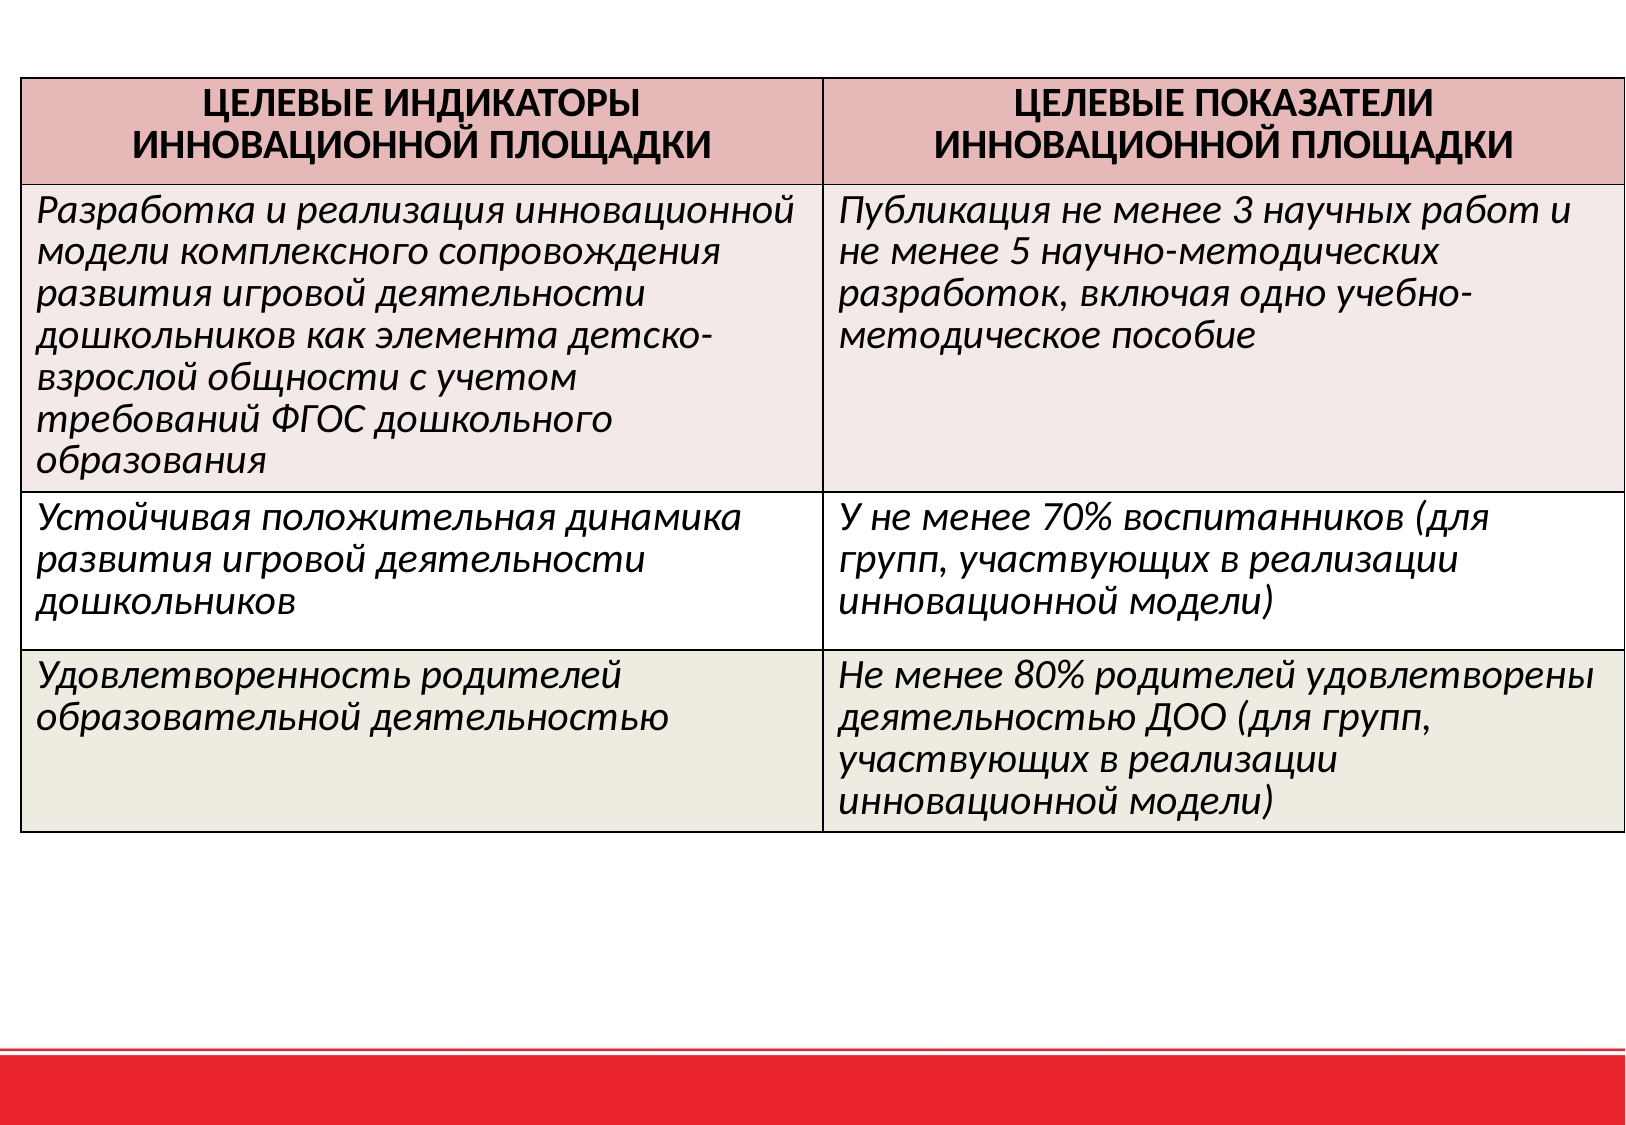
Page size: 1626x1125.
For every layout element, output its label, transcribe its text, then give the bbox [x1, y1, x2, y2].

table_cell Публикация не менее 3 научных работ и не менее 5 научно-методических разработок, включая одно учебно-методическое пособие [824, 185, 1624, 491]
table_cell Не менее 80% родителей удовлетворены деятельностью ДОО (для групп, участвующих в реализации инновационной модели) [824, 651, 1624, 831]
table_cell Разработка и реализация инновационной модели комплексного сопровождения развития игровой деятельности дошкольников как элемента детско-взрослой общности с учетом требований ФГОС дошкольного образования [22, 185, 822, 491]
table_cell Удовлетворенность родителей образовательной деятельностью [22, 651, 822, 831]
table_header ЦЕЛЕВЫЕ ИНДИКАТОРЫ ИННОВАЦИОННОЙ ПЛОЩАДКИ [22, 79, 822, 184]
table_cell У не менее 70% воспитанников (для групп, участвующих в реализации инновационной модели) [824, 493, 1624, 649]
table_header ЦЕЛЕВЫЕ ПОКАЗАТЕЛИ ИННОВАЦИОННОЙ ПЛОЩАДКИ [824, 79, 1624, 184]
picture [0, 0, 1626, 1125]
table_cell Устойчивая положительная динамика развития игровой деятельности дошкольников [22, 493, 822, 649]
